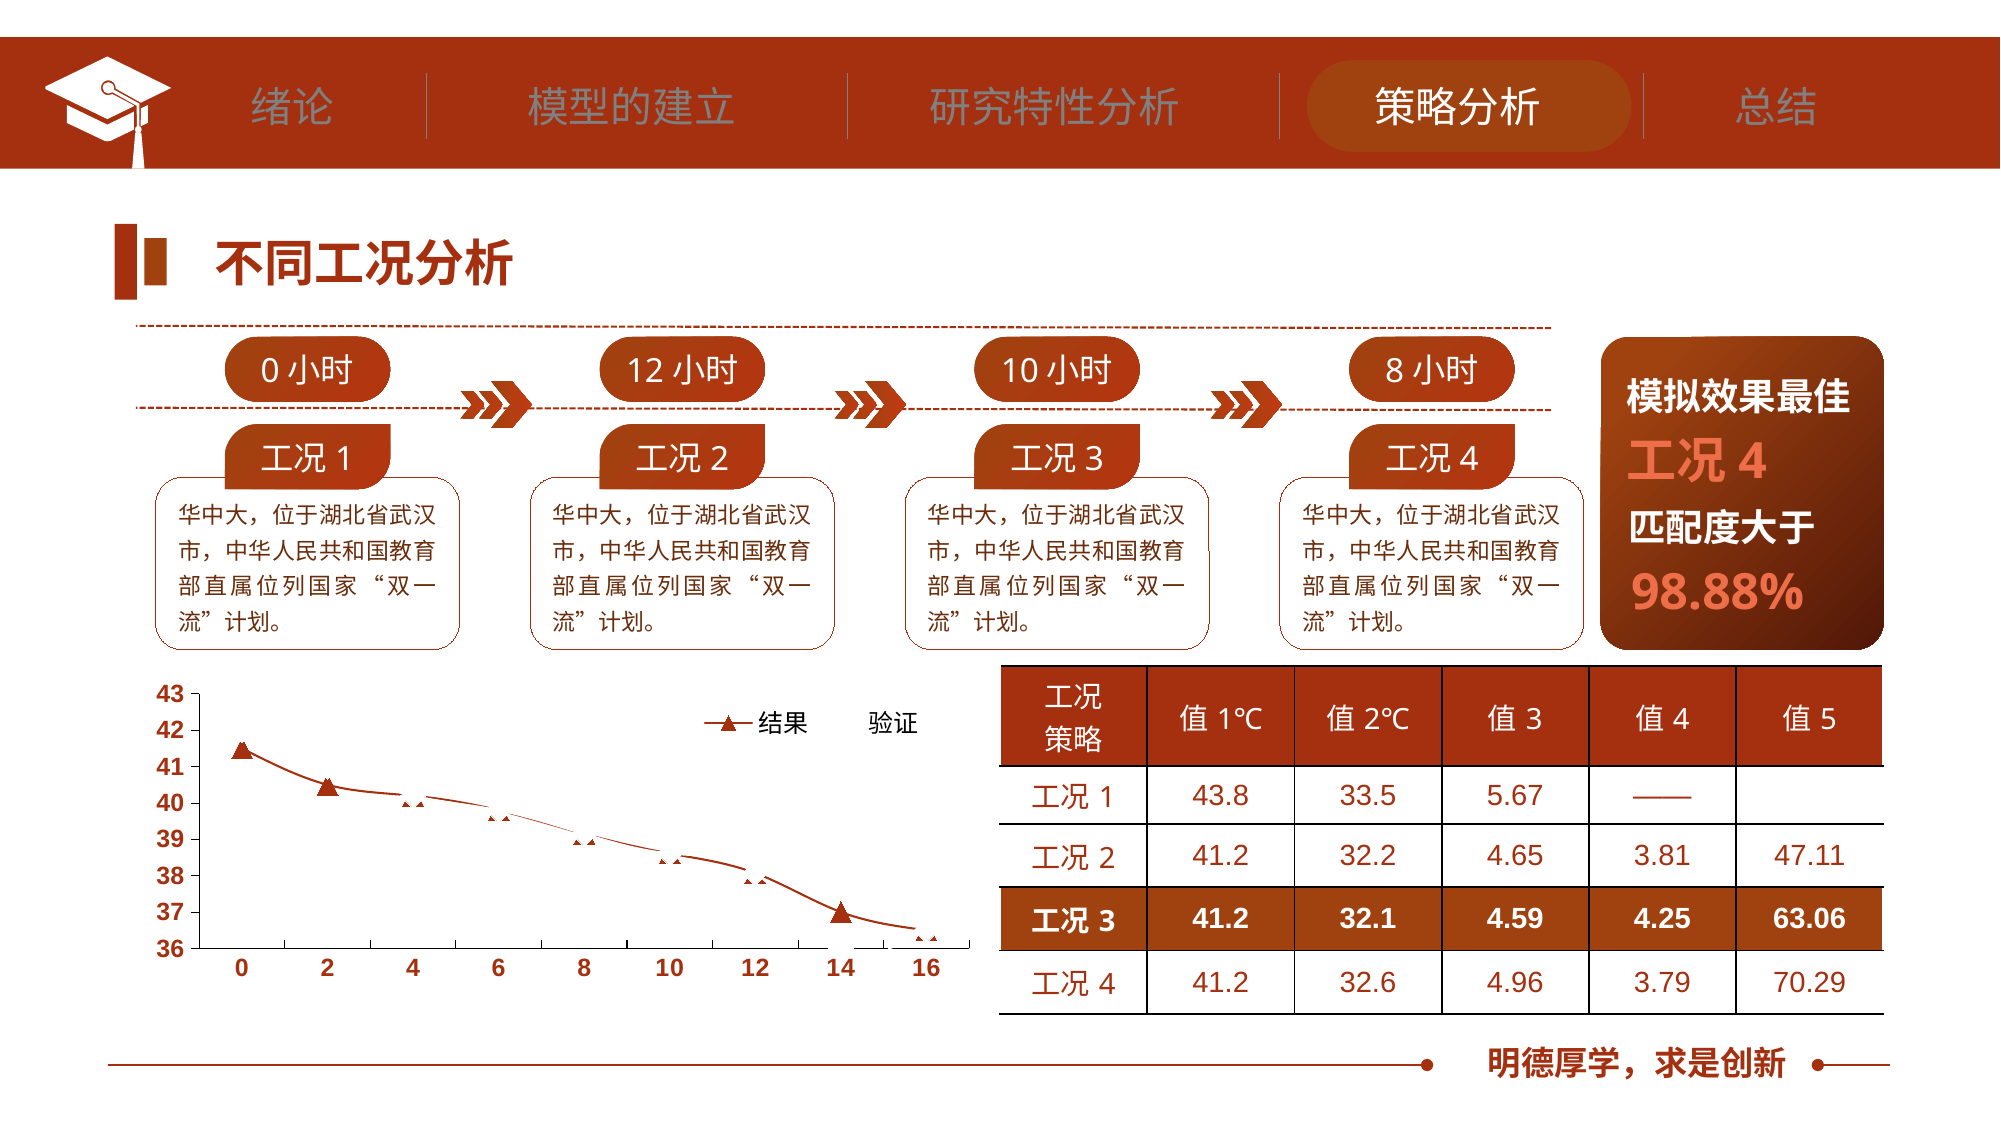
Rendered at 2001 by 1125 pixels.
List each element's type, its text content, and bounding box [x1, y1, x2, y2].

table_cell 41.2 [1148, 825, 1294, 886]
text_box 8小时 [1348, 335, 1516, 403]
table_cell 4.96 [1443, 951, 1588, 1013]
text_box 华中大，位于湖北省武汉市，中华人民共和国教育部直属位列国家“双一流”计划。 [1279, 477, 1584, 650]
table_cell 41.2 [1148, 888, 1294, 950]
table_cell 工况1 [1001, 767, 1146, 823]
text_box 研究特性分析 [914, 73, 1198, 139]
table_cell 5.67 [1443, 767, 1588, 823]
table_header 值1℃ [1148, 667, 1294, 765]
table_header 工况 策略 [1001, 667, 1146, 765]
table_cell 4.25 [1590, 888, 1735, 950]
chart [155, 666, 970, 1004]
text_box 工况1 [223, 423, 392, 491]
text_box 华中大，位于湖北省武汉市，中华人民共和国教育部直属位列国家“双一流”计划。 [155, 477, 460, 650]
table_header 值4 [1590, 667, 1735, 765]
table_cell 工况2 [1001, 825, 1146, 886]
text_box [460, 381, 532, 429]
text_box 华中大，位于湖北省武汉市，中华人民共和国教育部直属位列国家“双一流”计划。 [905, 477, 1210, 650]
table_header 值2℃ [1295, 667, 1441, 765]
text_box 工况4 [1611, 427, 1773, 497]
table_cell 3.79 [1590, 951, 1735, 1013]
text_box 华中大，位于湖北省武汉市，中华人民共和国教育部直属位列国家“双一流”计划。 [530, 477, 835, 650]
table_cell 3.81 [1590, 825, 1735, 886]
text_box 工况4 [1348, 423, 1516, 491]
table_cell 工况3 [1001, 888, 1146, 950]
text_box 10小时 [973, 335, 1141, 403]
table_cell 4.59 [1443, 888, 1588, 950]
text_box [1210, 381, 1283, 429]
table_cell 32.6 [1295, 951, 1441, 1013]
table_cell 41.2 [1148, 951, 1294, 1013]
text_box 模拟效果最佳 [1611, 365, 1870, 427]
table_cell 32.1 [1295, 888, 1441, 950]
text_box 工况2 [598, 423, 766, 491]
table_header 值3 [1443, 667, 1588, 765]
table_cell 43.8 [1148, 767, 1294, 823]
text_box 匹配度大于 [1613, 496, 1834, 558]
table_cell [1737, 767, 1882, 823]
text_box [113, 223, 138, 301]
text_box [135, 325, 1552, 329]
text_box 策略分析 [1359, 73, 1558, 139]
text_box 总结 [1719, 73, 1835, 139]
text_box 98.88% [1616, 551, 1833, 628]
text_box [1305, 59, 1633, 153]
table_cell 4.65 [1443, 825, 1588, 886]
table_cell —— [1590, 767, 1735, 823]
text_box 0小时 [223, 335, 392, 403]
text_box 模型的建立 [512, 73, 753, 139]
text_box [1599, 335, 1885, 651]
text_box 绪论 [235, 73, 351, 139]
text_box [143, 237, 168, 286]
table_cell 32.2 [1295, 825, 1441, 886]
table_cell 工况4 [1001, 951, 1146, 1013]
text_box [834, 381, 906, 429]
table_header 值5 [1737, 667, 1882, 765]
table_cell 70.29 [1737, 951, 1882, 1013]
table_cell 47.11 [1737, 825, 1882, 886]
text_box 工况3 [973, 423, 1141, 491]
table_cell 63.06 [1737, 888, 1882, 950]
text_box 不同工况分析 [199, 223, 533, 300]
table_cell 33.5 [1295, 767, 1441, 823]
text_box 12小时 [598, 335, 766, 403]
